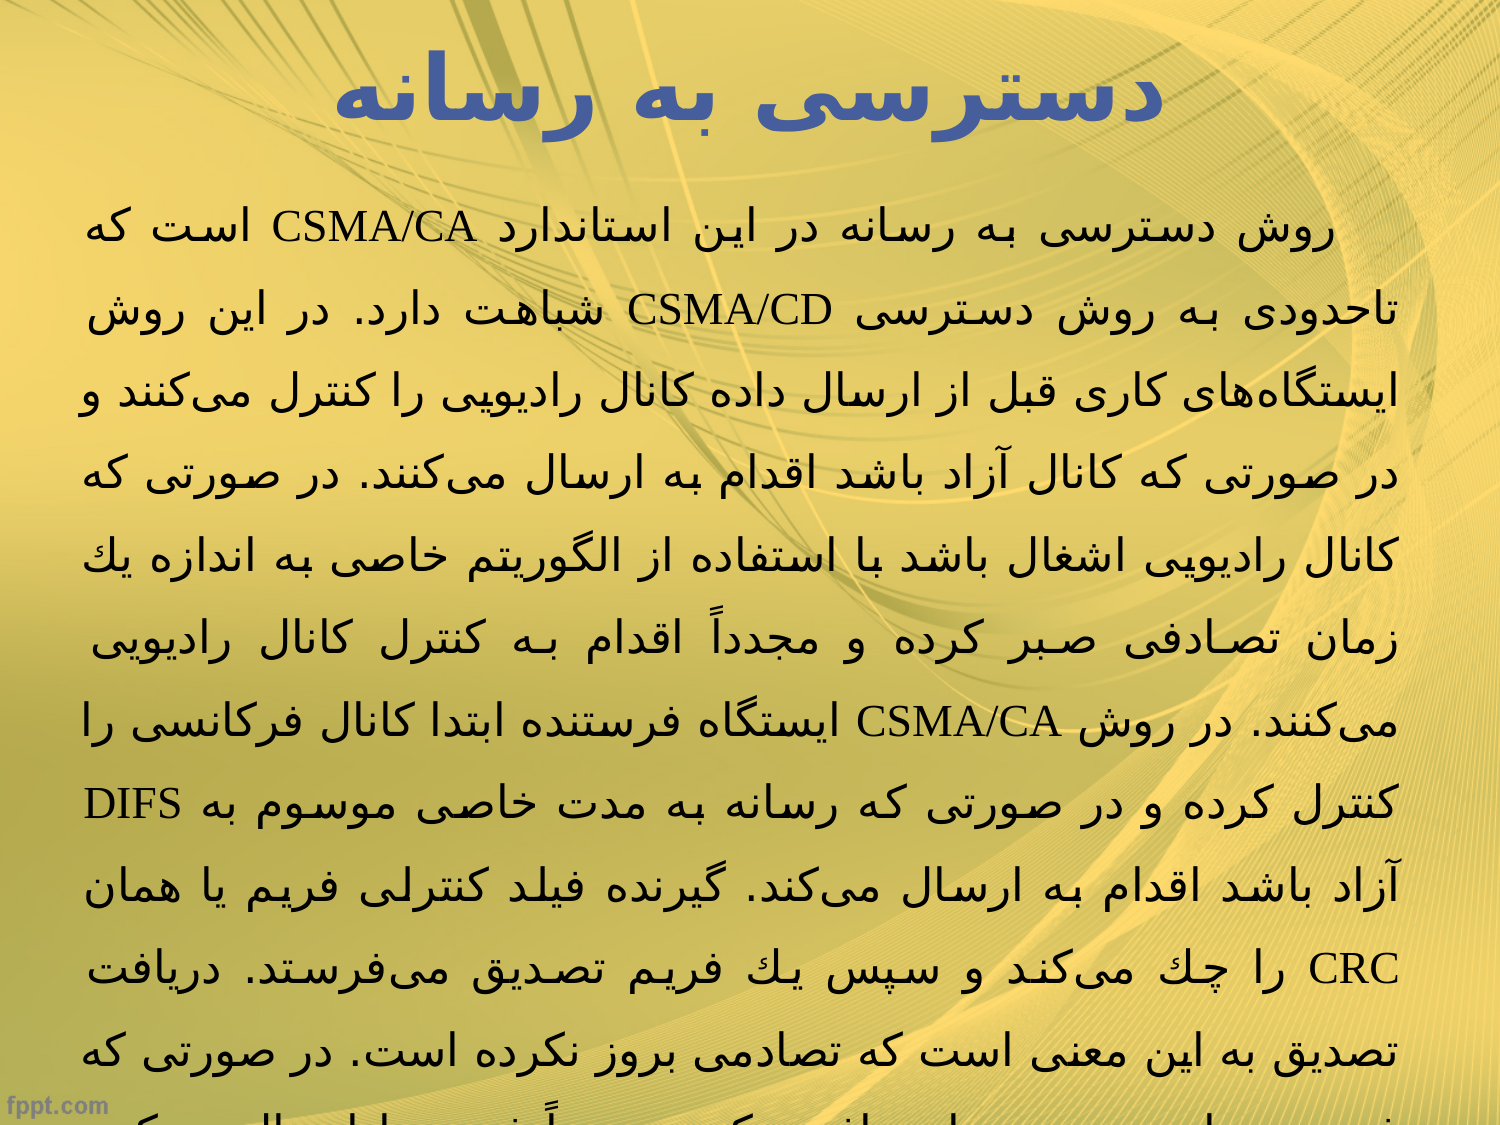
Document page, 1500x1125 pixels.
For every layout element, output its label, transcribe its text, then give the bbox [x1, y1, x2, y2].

picture [0, 0, 1500, 1125]
list روش دسترسی به رسانه در اين استاندارد CSMA/CA است كه تاحدودی به روش دسترسی CSMA/CD شباهت دارد. در اين روش ايستگاه‌های كاری قبل از ارسال داده كانال راديويی را كنترل می‌كنند و در صورتی كه كانال آزاد باشد اقدام به ارسال می‌كنند. در صورتی كه كانال راديويی اشغال باشد با استفاده از الگوريتم خاصی به اندازه يك زمان تصادفی صبر كرده و مجدداً اقدام به كنترل كانال راديويی می‌كنند. در روش CSMA/CA ايستگاه فرستنده ابتدا كانال فركانسی را كنترل كرده و در صورتی كه رسانه به مدت خاصی موسوم به DIFS آزاد باشد اقدام به ارسال می‌كند. گيرنده فيلد كنترلی فريم يا همان CRC را چك می‌كند و سپس يك فريم تصديق می‌فرستد. دريافت تصديق به اين معنی است كه تصادمی بروز نكرده است. در صورتی كه فرستنده اين تصديق را دريافت نكند، مجدداً فريم را ارسال می‌كند. اين عمل تا زمانی ادامه می‌يابد كه فريم تصديق ارسالی از گيرنده توسط فرستنده دريافت شود يا تكرار ارسال فريم‌ها به تعداد آستان‌های مشخصی برسد كه پس از آن فرستنده فريم را دور می‌اندازد. [64, 160, 1415, 1083]
title دسترسی به رسانه [75, 45, 1425, 233]
